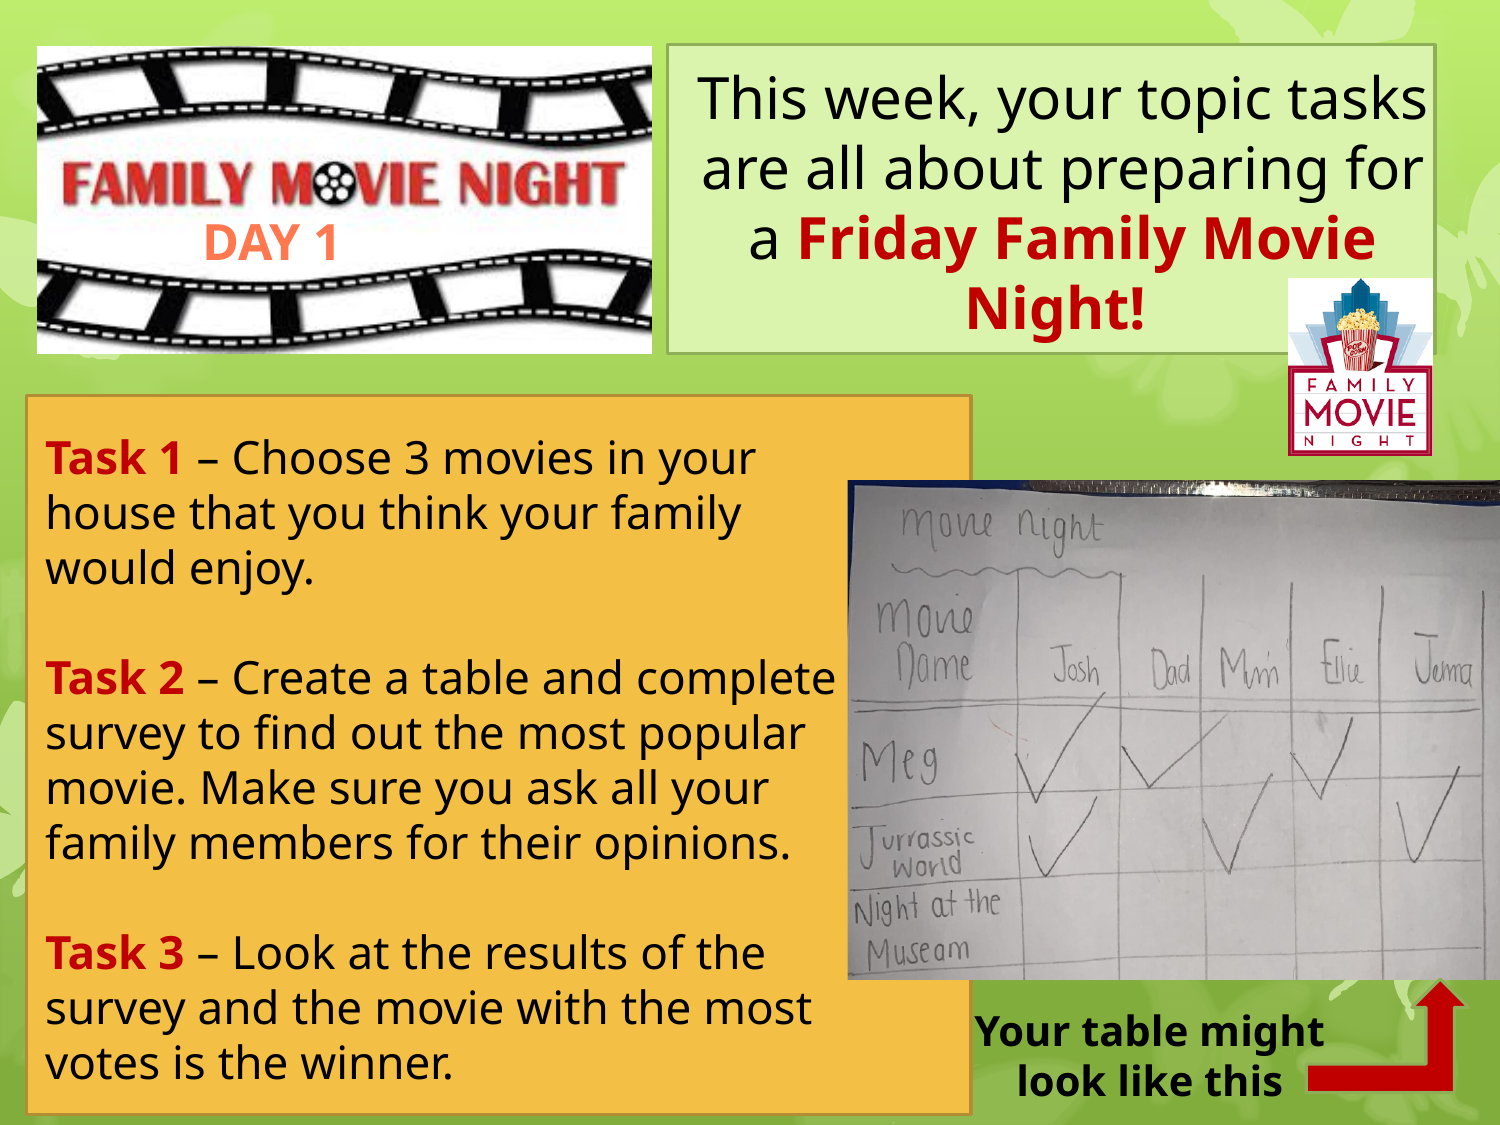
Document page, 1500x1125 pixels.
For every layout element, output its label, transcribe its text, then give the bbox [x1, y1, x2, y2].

text_box Task 1 – Choose 3 movies in your house that you think your family would enjoy. Task 2 – Create a table and complete a survey to find out the most popular movie. Make sure you ask all your family members for their opinions. Task 3 – Look at the results of the survey and the movie with the most votes is the winner. [30, 421, 891, 1096]
text_box This week, your topic tasks are all about preparing for a Friday Family Movie Night! [667, 53, 1459, 349]
text_box [1304, 977, 1471, 1095]
text_box Your table might look like this [938, 1066, 1361, 1113]
text_box [25, 394, 973, 1116]
picture [36, 46, 652, 355]
text_box [666, 43, 1437, 355]
picture [847, 277, 1500, 1058]
